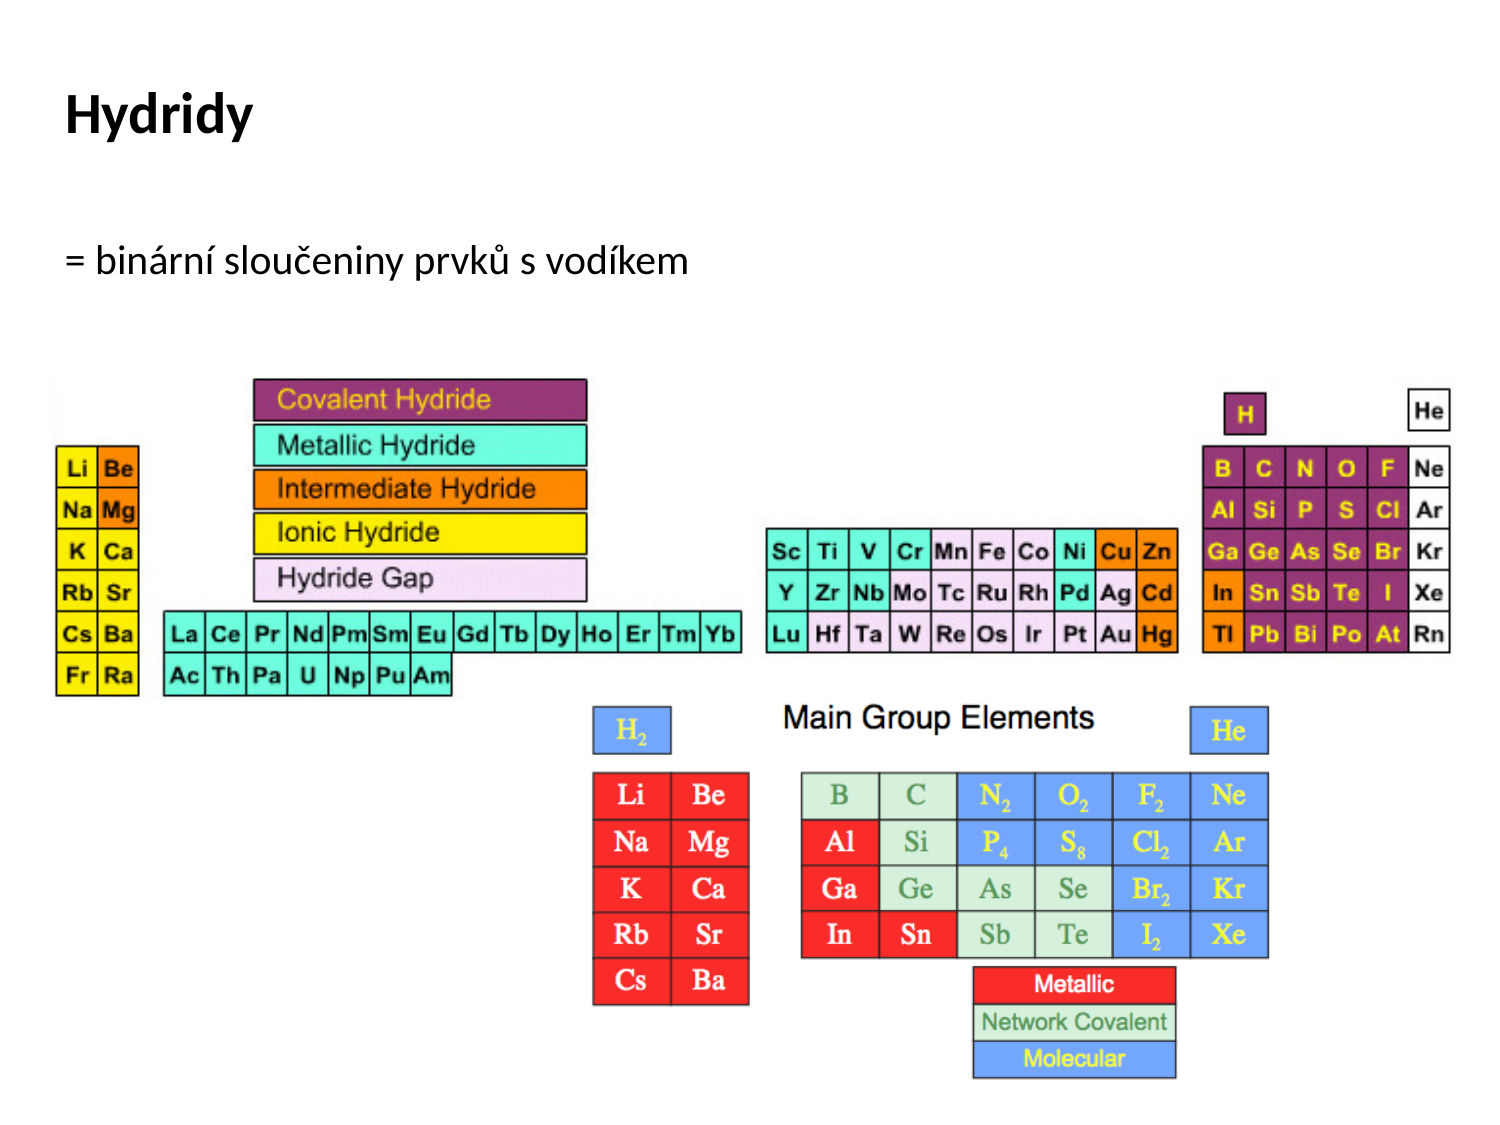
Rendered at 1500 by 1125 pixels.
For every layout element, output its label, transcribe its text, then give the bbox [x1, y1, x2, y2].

picture [49, 375, 1455, 1085]
title Hydridy [50, 62, 1400, 168]
text_box = binární sloučeniny prvků s vodíkem [50, 224, 988, 290]
